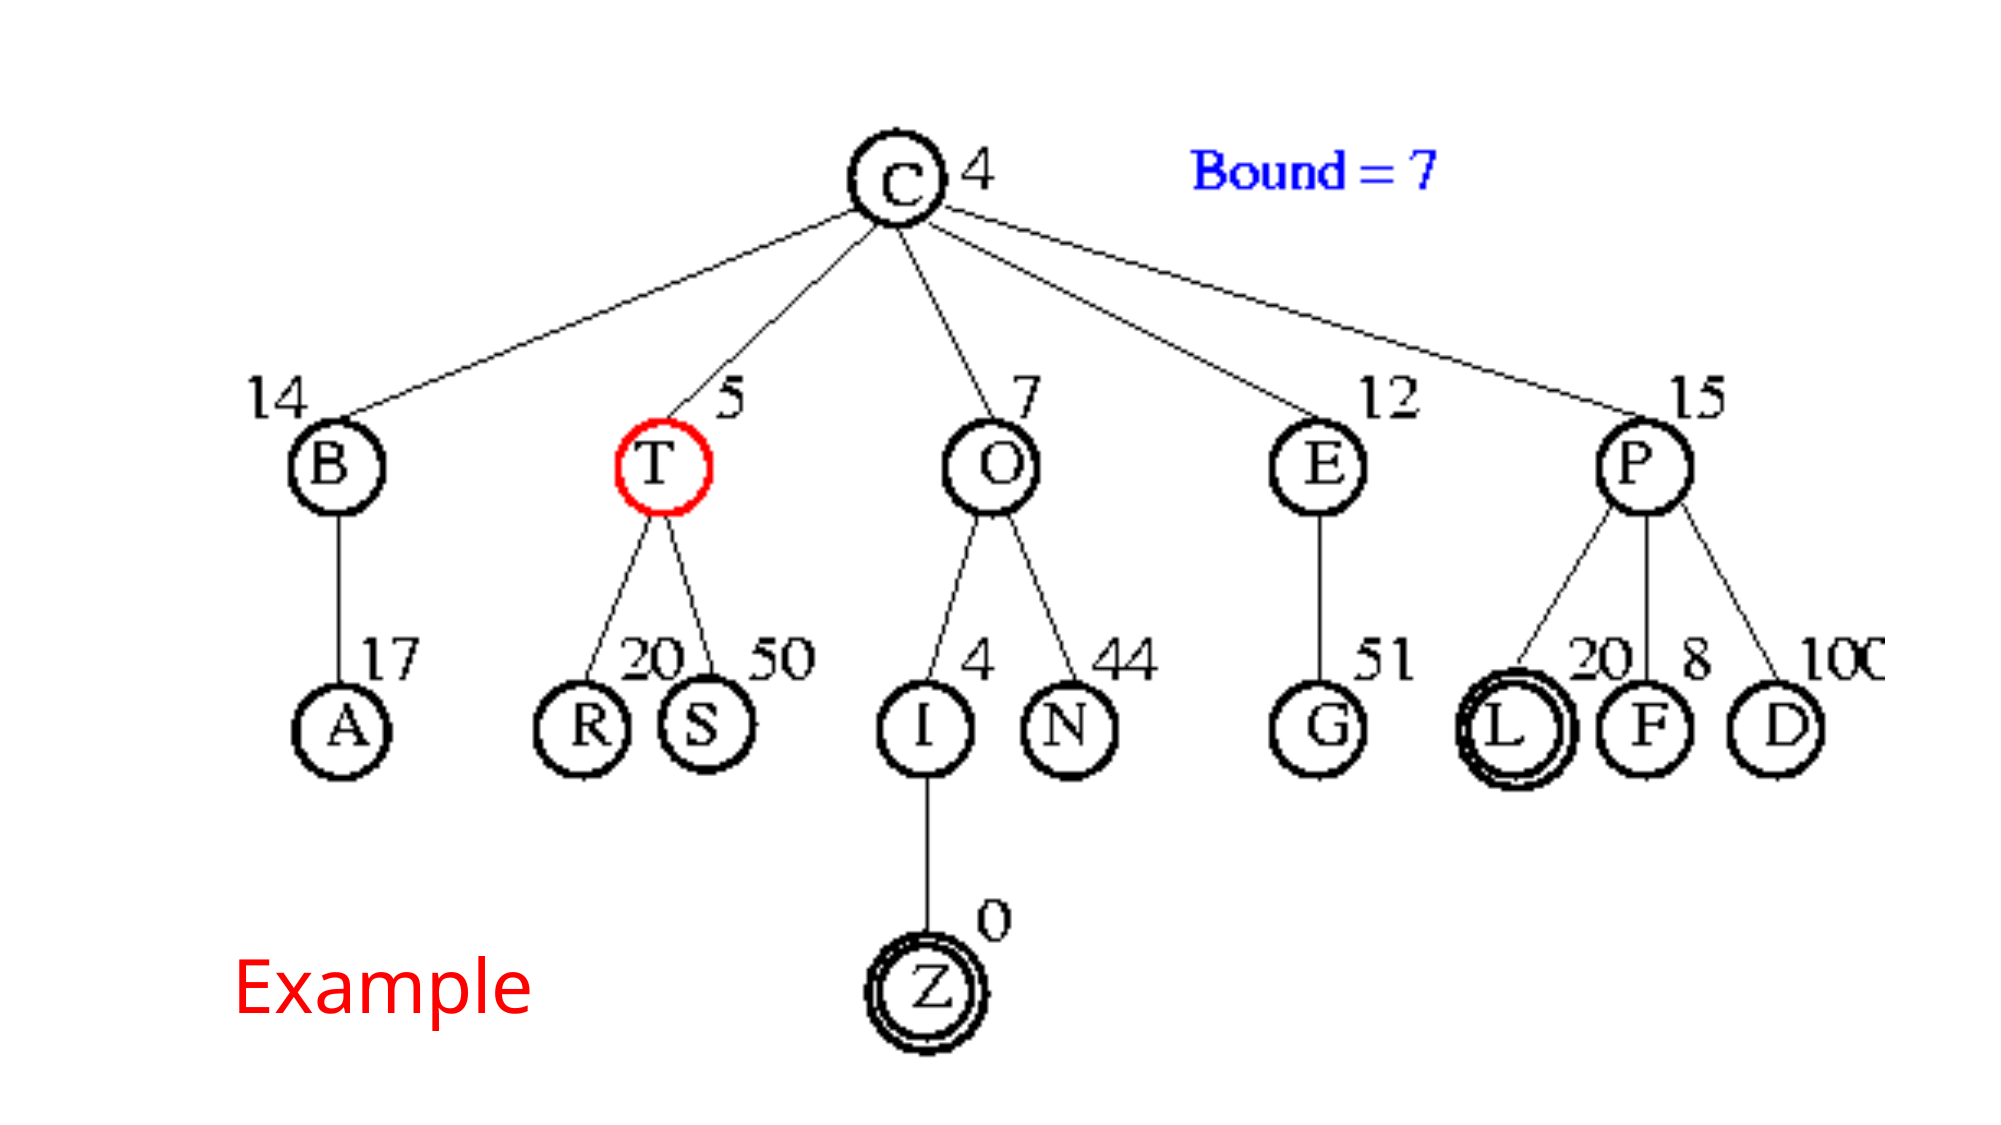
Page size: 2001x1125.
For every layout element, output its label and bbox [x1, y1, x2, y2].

picture [142, 89, 1885, 1077]
